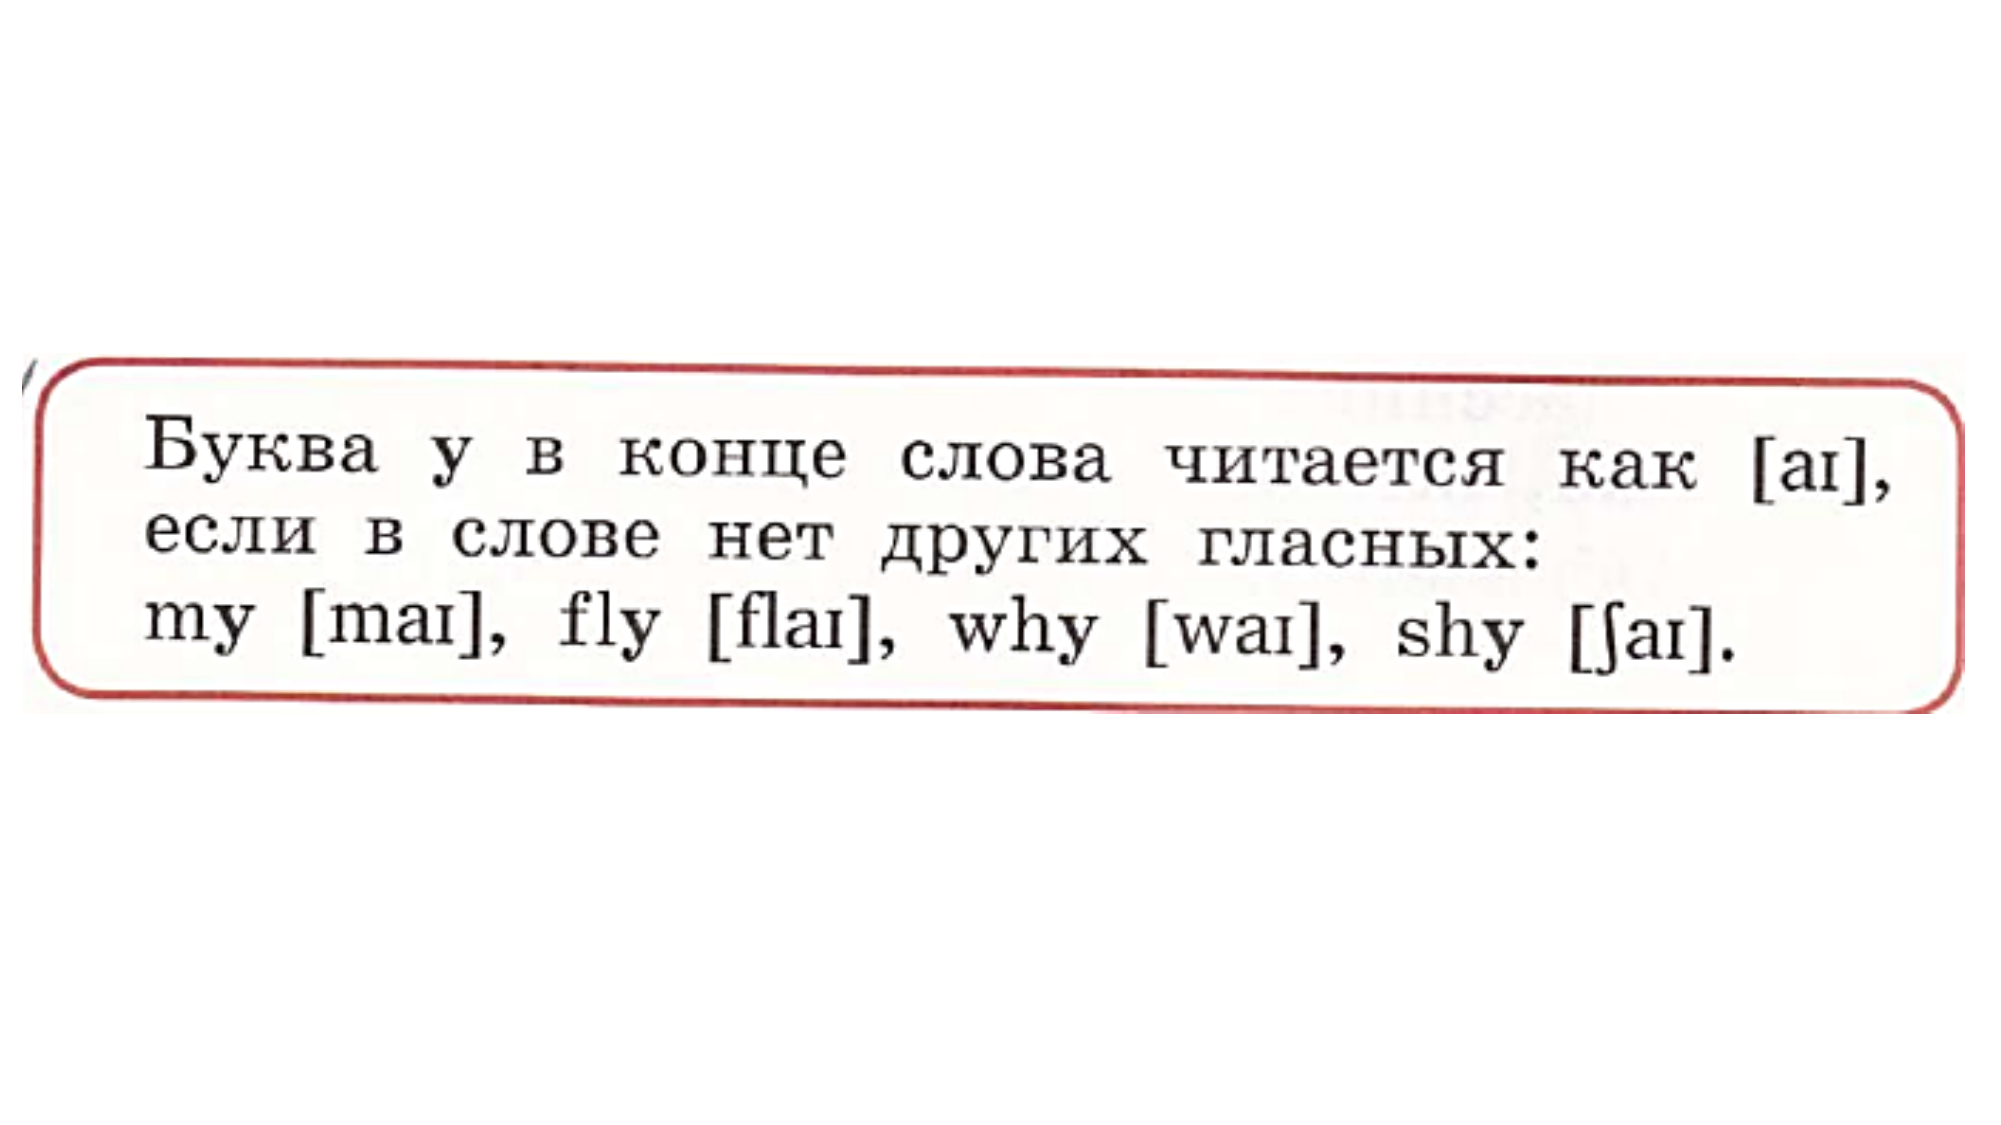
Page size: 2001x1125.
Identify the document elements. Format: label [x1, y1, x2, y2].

picture [22, 353, 1965, 714]
